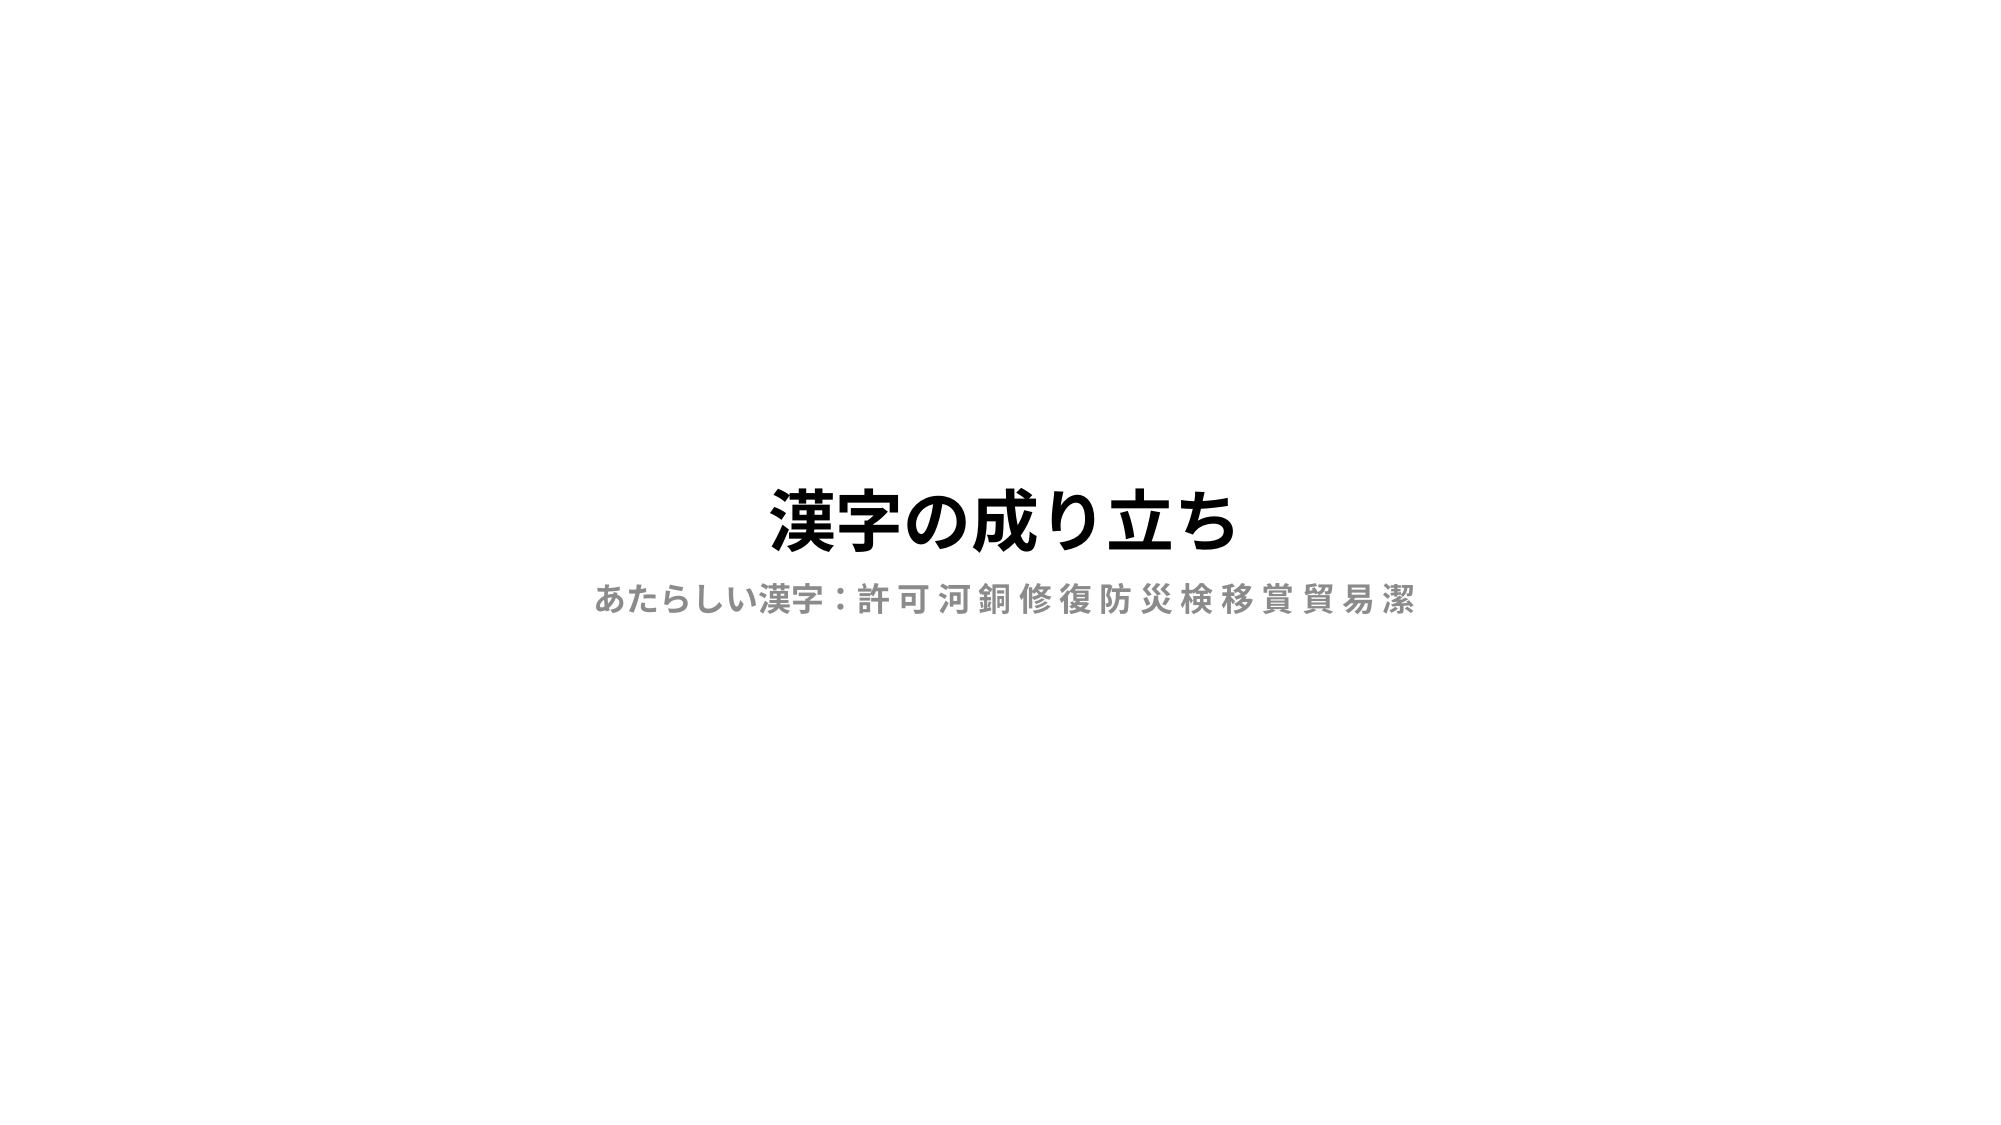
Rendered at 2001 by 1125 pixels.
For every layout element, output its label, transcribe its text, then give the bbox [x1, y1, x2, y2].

title 漢字の成り立ち [444, 471, 1567, 563]
list あたらしい漢字：許 可 河 銅 修 復 防 災 検 移 賞 貿 易 潔 [444, 570, 1567, 626]
